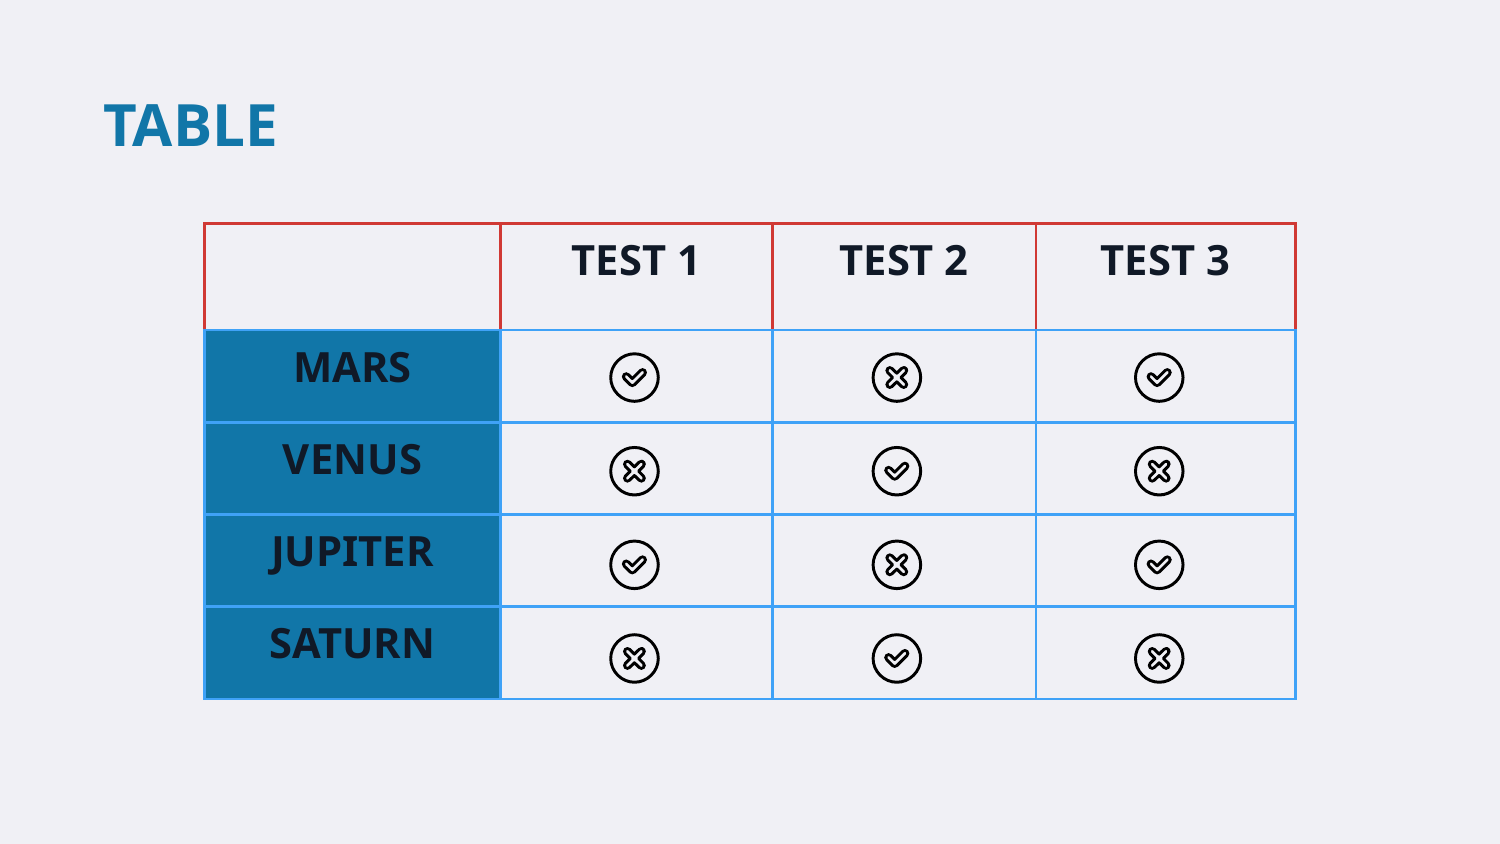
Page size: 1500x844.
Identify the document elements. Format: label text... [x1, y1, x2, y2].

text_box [871, 445, 923, 497]
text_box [1133, 539, 1185, 591]
table_cell [1037, 424, 1294, 513]
table_cell [1037, 516, 1294, 605]
table_header TEST 2 [774, 225, 1035, 329]
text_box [609, 539, 660, 591]
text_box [1133, 632, 1185, 684]
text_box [609, 352, 660, 404]
table_cell [1037, 608, 1294, 698]
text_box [609, 445, 660, 497]
table_cell [774, 516, 1035, 605]
table_cell SATURN [206, 608, 499, 698]
table_cell VENUS [206, 424, 499, 513]
table_cell [774, 608, 1035, 698]
table_cell [502, 424, 771, 513]
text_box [871, 352, 923, 404]
table_header TEST 1 [502, 225, 771, 329]
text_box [1133, 352, 1185, 404]
table_cell [502, 608, 771, 698]
table_header [206, 225, 499, 329]
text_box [609, 632, 660, 684]
table_cell [774, 424, 1035, 513]
table_header TEST 3 [1037, 225, 1294, 329]
table_cell [774, 331, 1035, 421]
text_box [871, 632, 923, 684]
table_cell [502, 331, 771, 421]
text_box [1133, 445, 1185, 497]
table_cell [1037, 331, 1294, 421]
table_cell JUPITER [206, 516, 499, 605]
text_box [871, 539, 923, 591]
table_cell MARS [206, 331, 499, 421]
text_box TABLE [88, 72, 783, 167]
table_cell [502, 516, 771, 605]
